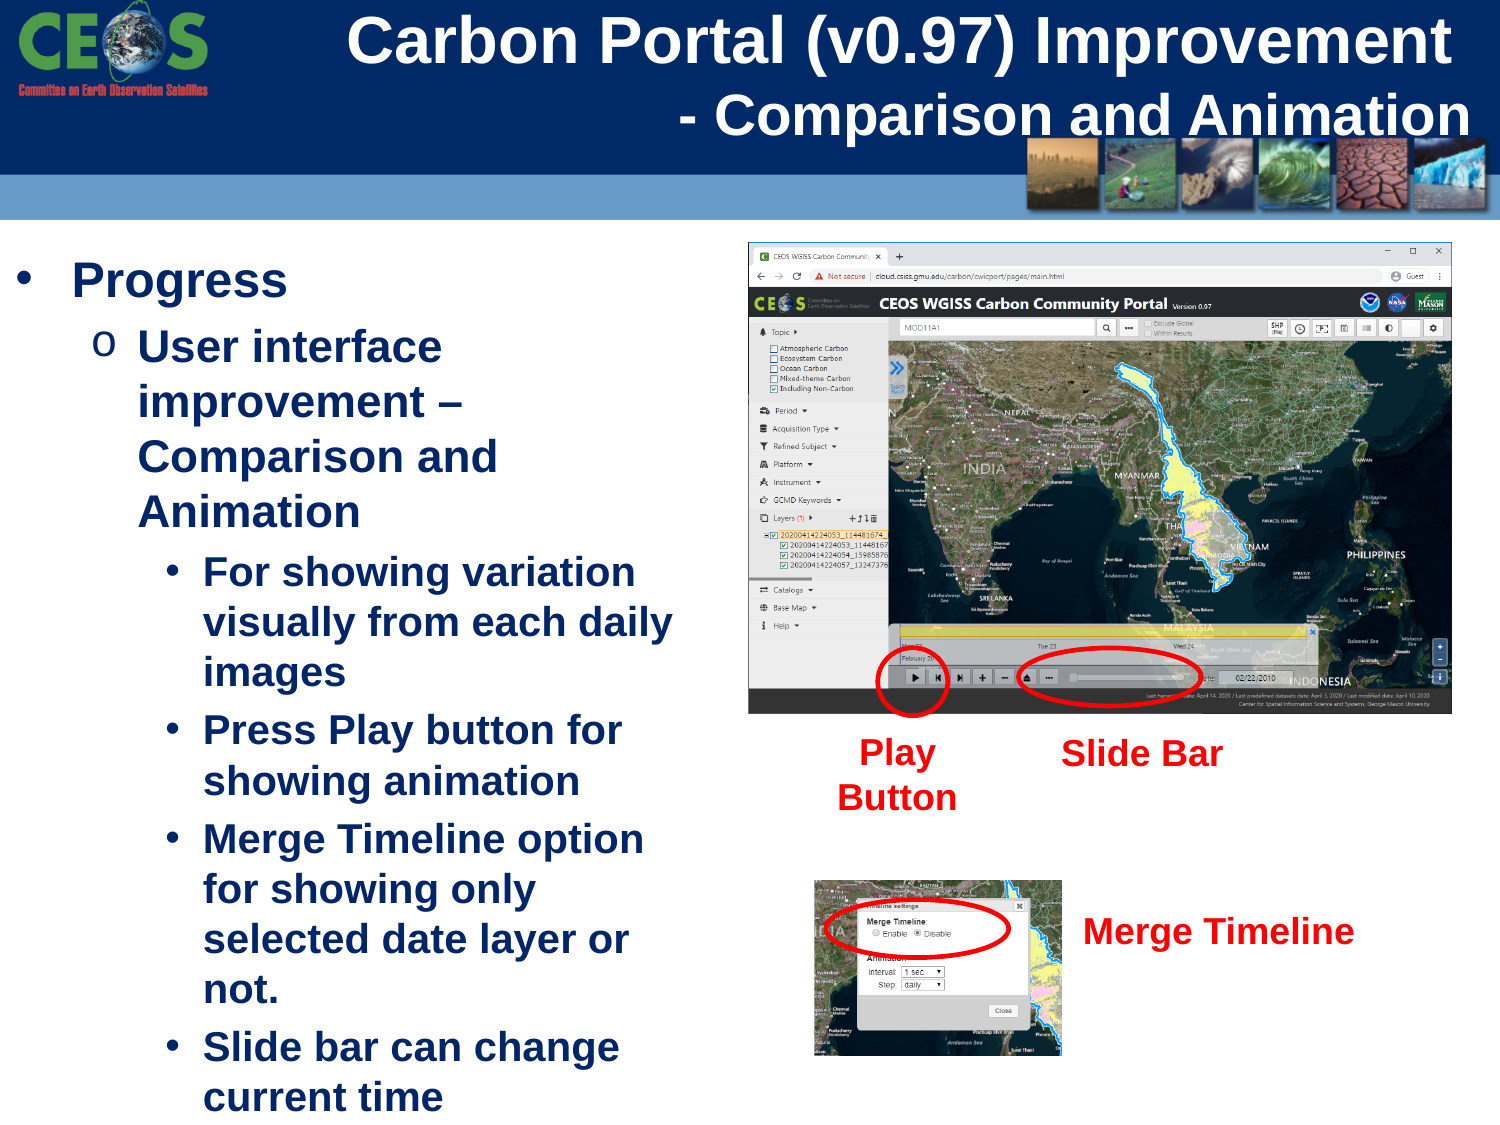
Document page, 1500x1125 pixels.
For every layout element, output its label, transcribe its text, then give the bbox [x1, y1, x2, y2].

title Carbon Portal (v0.97) Improvement - Comparison and Animation [273, 30, 1488, 114]
text_box Merge Timeline [1068, 899, 1388, 960]
picture [748, 241, 1452, 715]
text_box Play Button [812, 723, 983, 825]
picture [814, 880, 1063, 1056]
text_box Slide Bar [1018, 723, 1266, 781]
picture [0, 0, 1500, 220]
list Progress User interface improvement – Comparison and Animation For showing variation visually from each daily images Press Play button for showing animation Merge Timeline option for showing only selected date layer or not. Slide bar can change current time [0, 239, 704, 1125]
